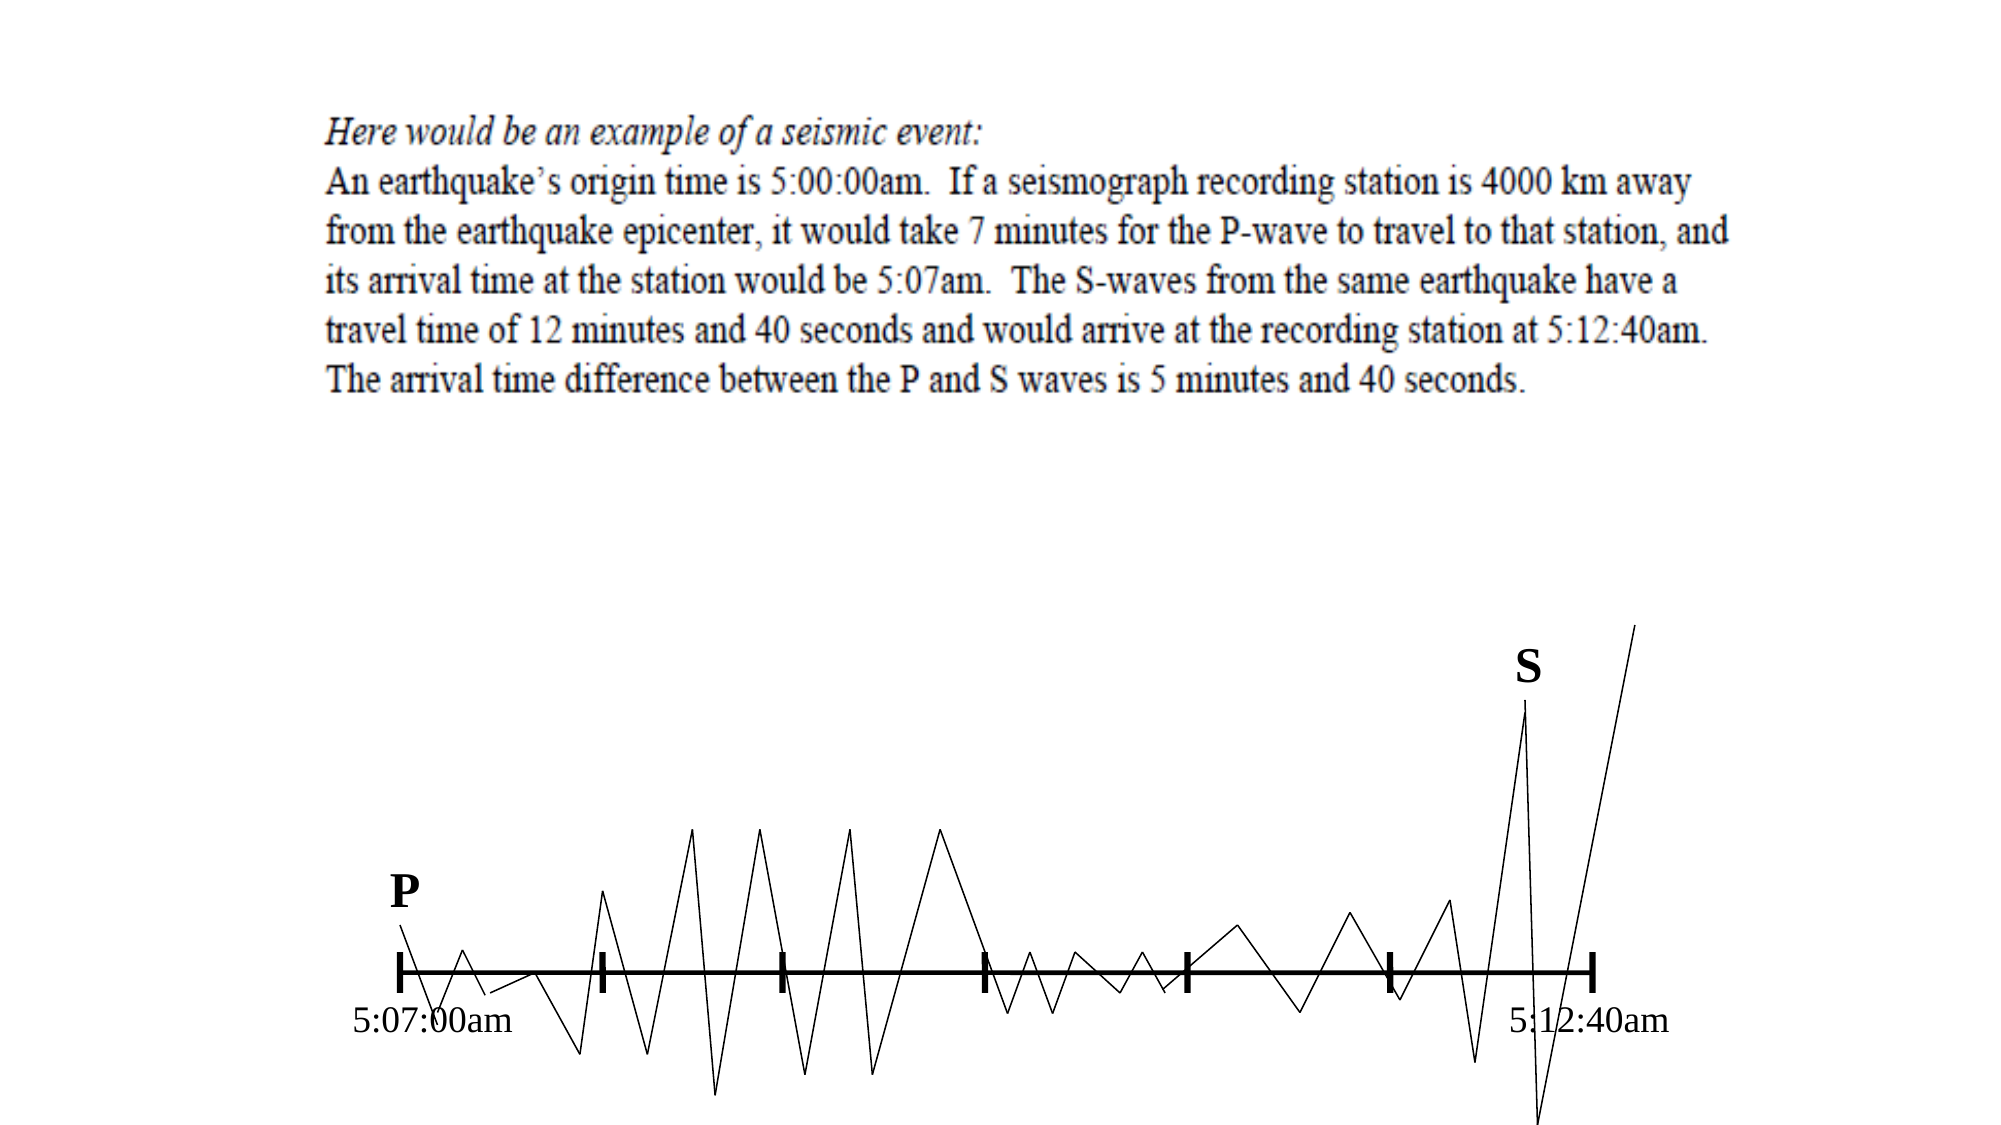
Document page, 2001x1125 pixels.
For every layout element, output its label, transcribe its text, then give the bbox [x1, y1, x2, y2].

picture [249, 74, 1751, 463]
text_box S [1500, 624, 1585, 733]
text_box 5:07:00am 5:12:40am [337, 987, 1750, 1048]
text_box P [375, 849, 460, 958]
